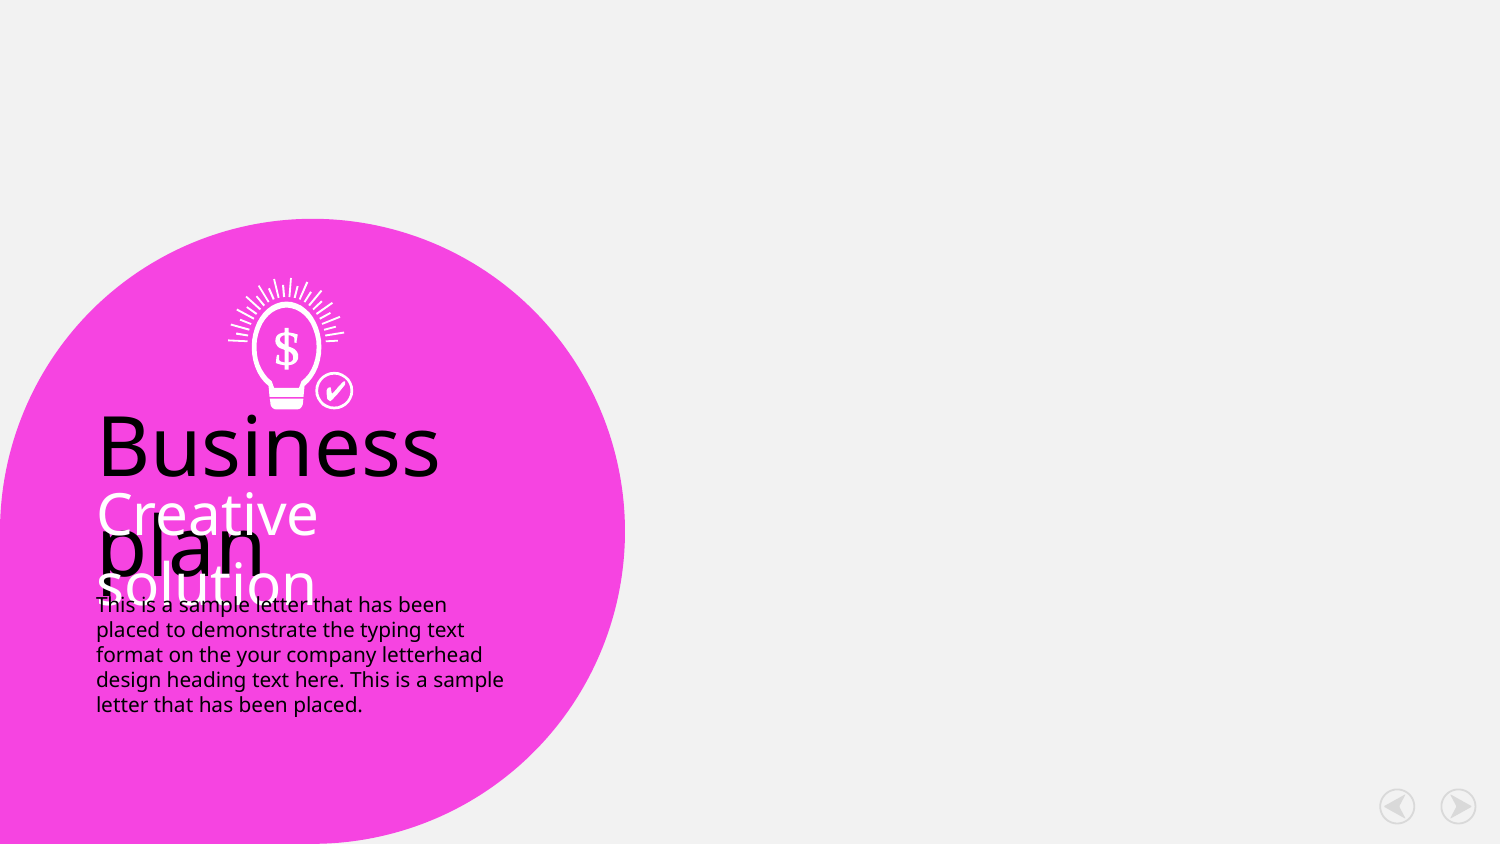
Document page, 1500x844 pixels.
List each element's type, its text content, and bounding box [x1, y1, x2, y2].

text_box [227, 277, 354, 410]
text_box Creative solution [81, 521, 525, 572]
text_box [0, 216, 628, 844]
text_box Business plan [81, 455, 525, 521]
text_box This is a sample letter that has been placed to demonstrate the typing text format on the your company letterhead design heading text here. This is a sample letter that has been placed. [81, 584, 525, 724]
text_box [1379, 788, 1477, 825]
